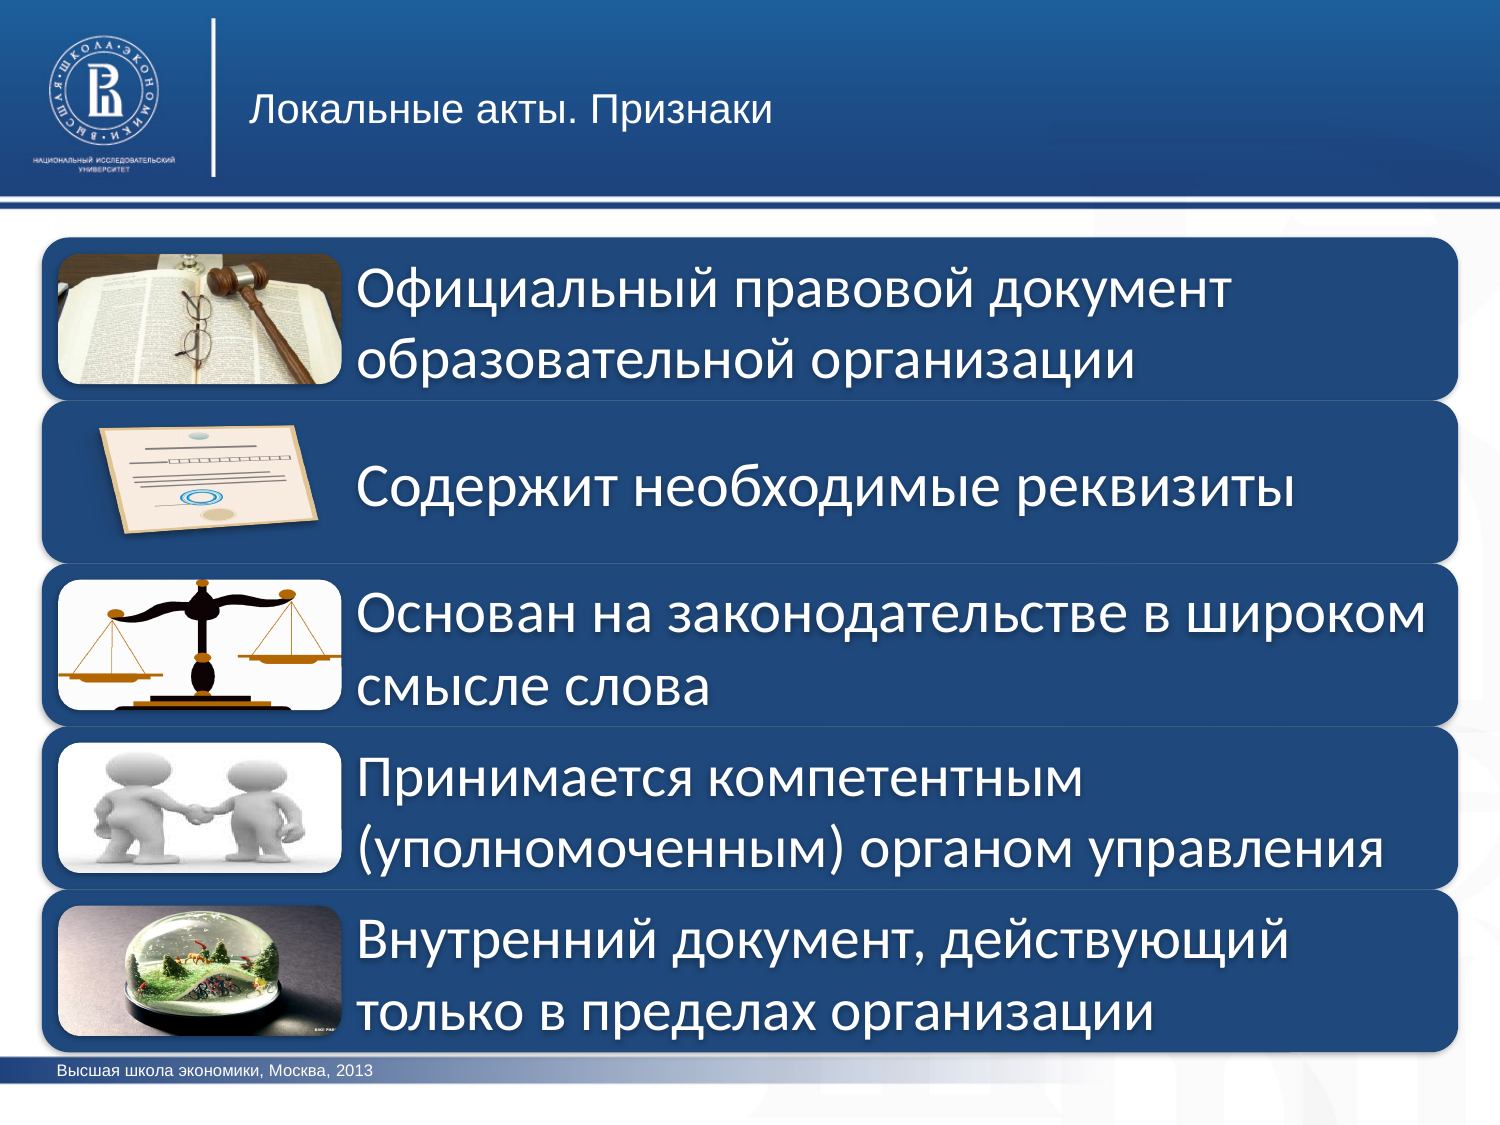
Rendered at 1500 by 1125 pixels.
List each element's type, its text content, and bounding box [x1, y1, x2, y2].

text_box Локальные акты. Признаки [234, 43, 1409, 171]
picture [0, 0, 1500, 1125]
text_box Высшая школа экономики, Москва, 2013 [41, 1060, 722, 1093]
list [41, 237, 1459, 1053]
